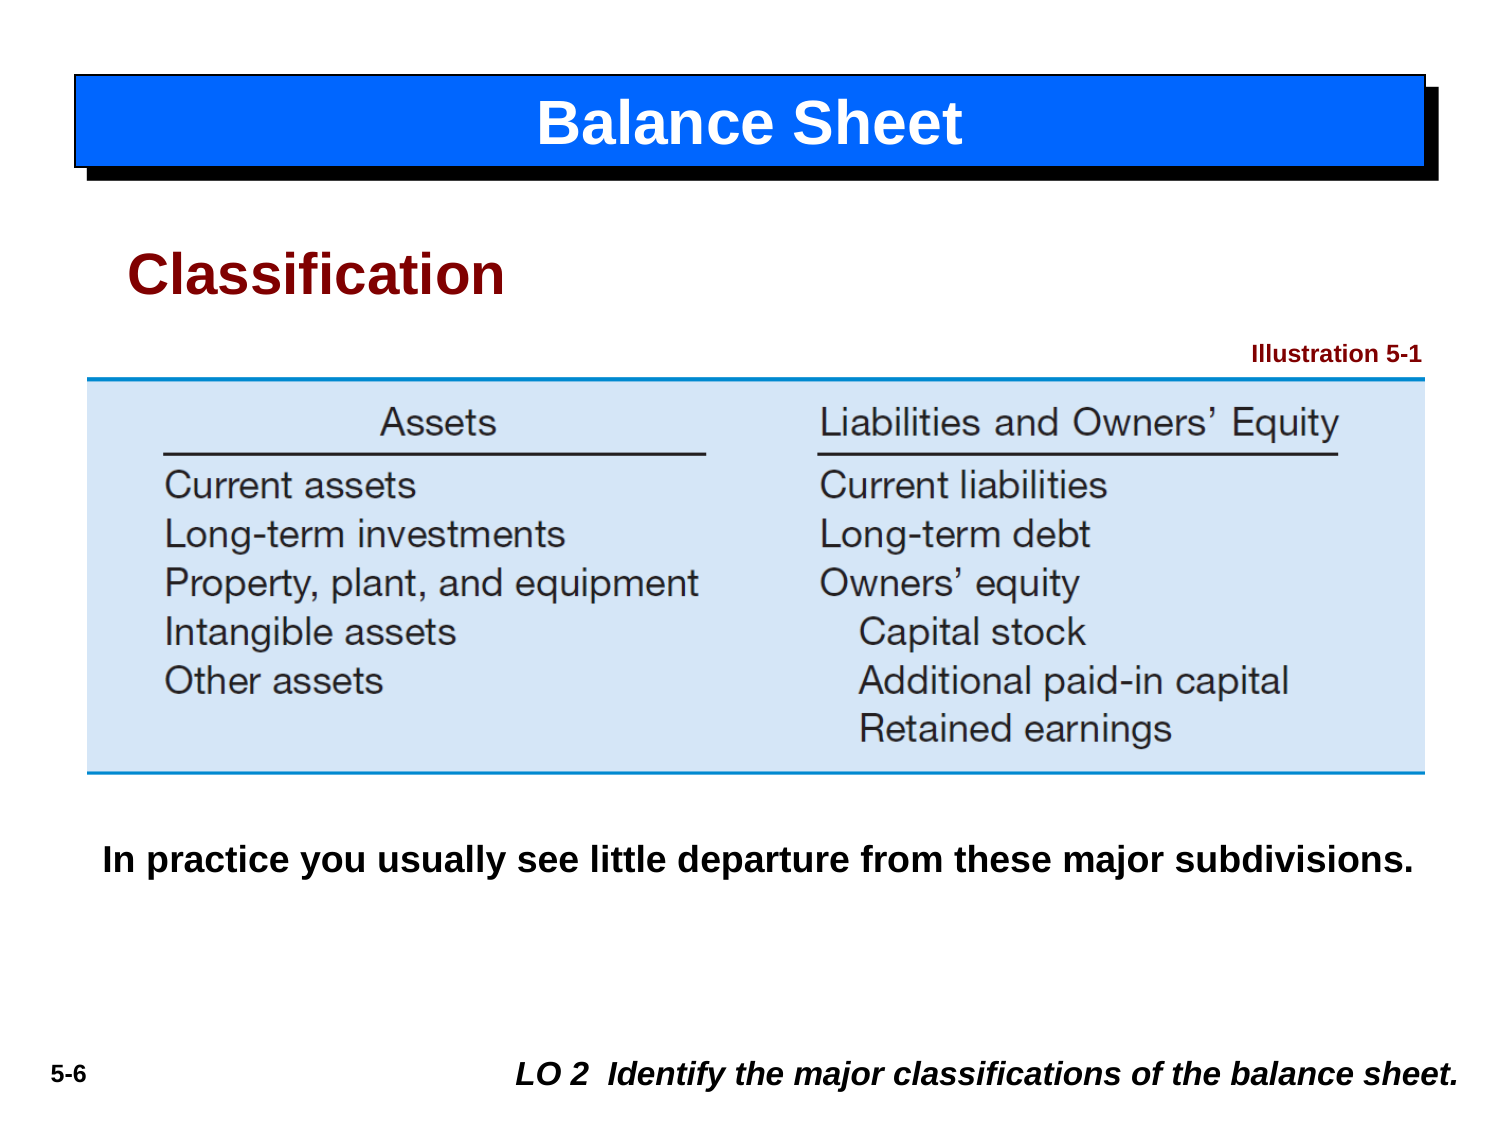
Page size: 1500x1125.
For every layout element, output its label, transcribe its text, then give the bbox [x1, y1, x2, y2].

text_box In practice you usually see little departure from these major subdivisions. [87, 822, 1438, 888]
text_box Classification [112, 224, 1363, 314]
picture [87, 382, 1426, 771]
picture [87, 775, 1426, 780]
text_box LO 2 Identify the major classifications of the balance sheet. [150, 1044, 1475, 1100]
text_box Illustration 5-1 [1175, 329, 1438, 375]
title Balance Sheet [74, 74, 1426, 168]
